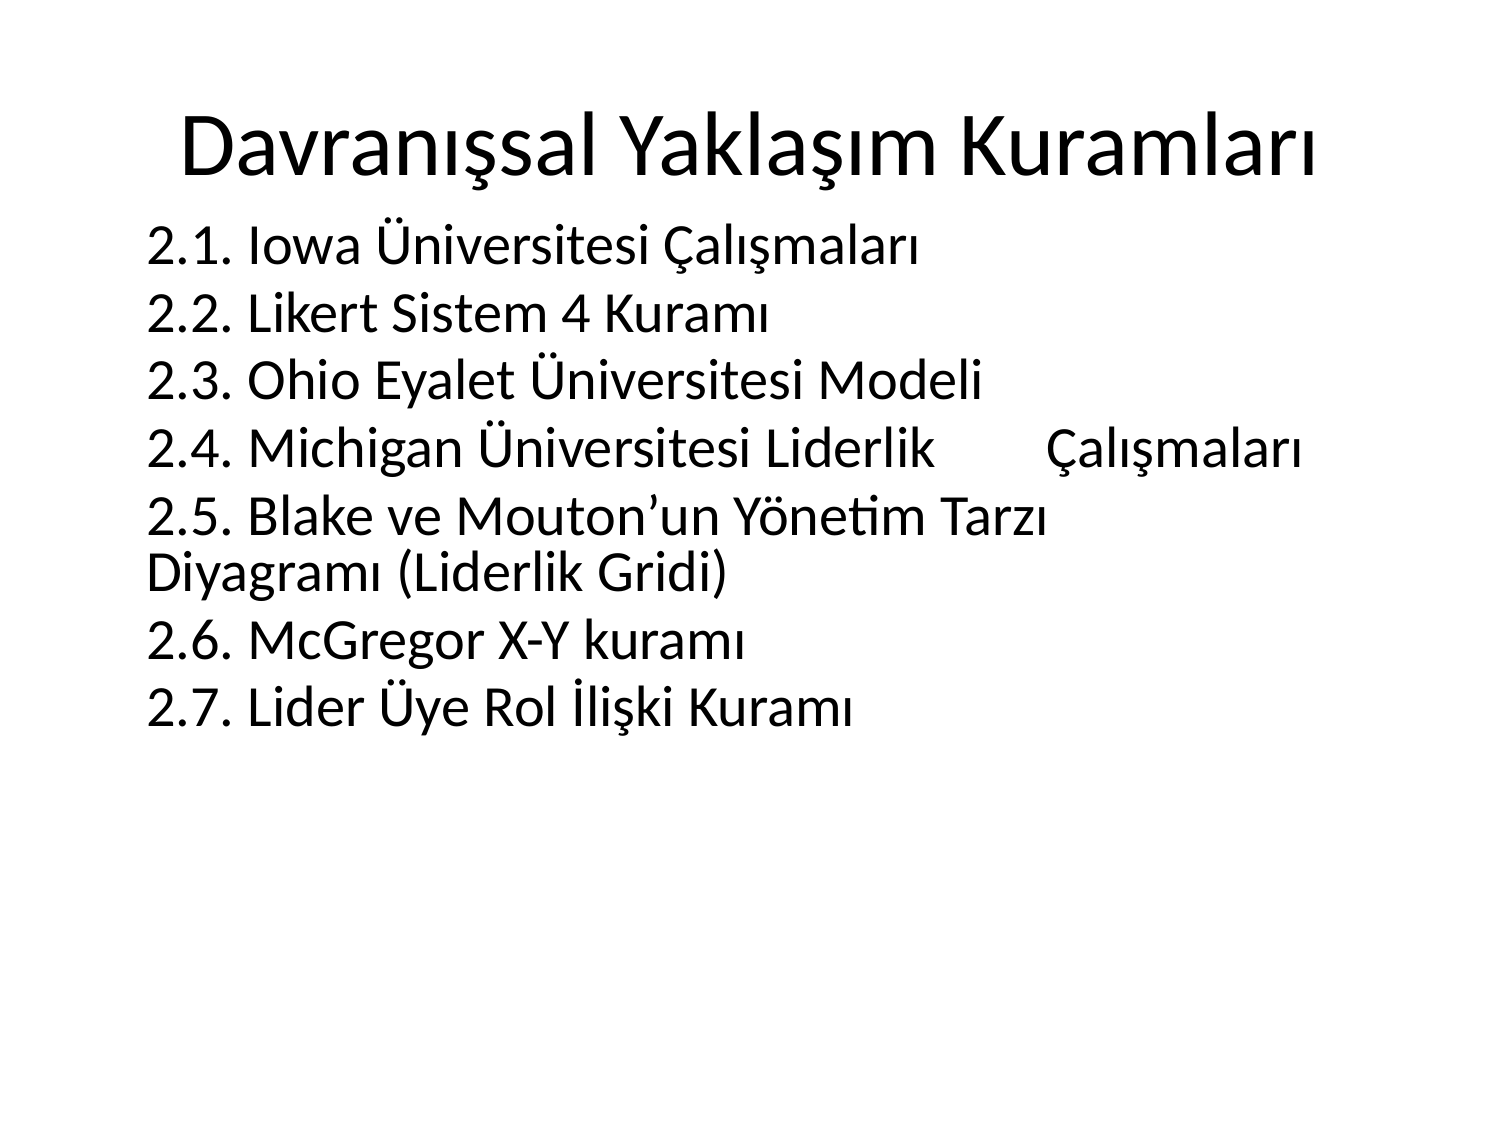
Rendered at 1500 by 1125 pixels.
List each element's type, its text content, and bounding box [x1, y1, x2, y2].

title Davranışsal Yaklaşım Kuramları [75, 45, 1425, 212]
list 2.1. Iowa Üniversitesi Çalışmaları 2.2. Likert Sistem 4 Kuramı 2.3. Ohio Eyalet Üniversitesi Modeli 2.4. Michigan Üniversitesi Liderlik Çalışmaları 2.5. Blake ve Mouton’un Yönetim Tarzı Diyagramı (Liderlik Gridi) 2.6. McGregor X-Y kuramı 2.7. Lider Üye Rol İlişki Kuramı [75, 212, 1425, 875]
